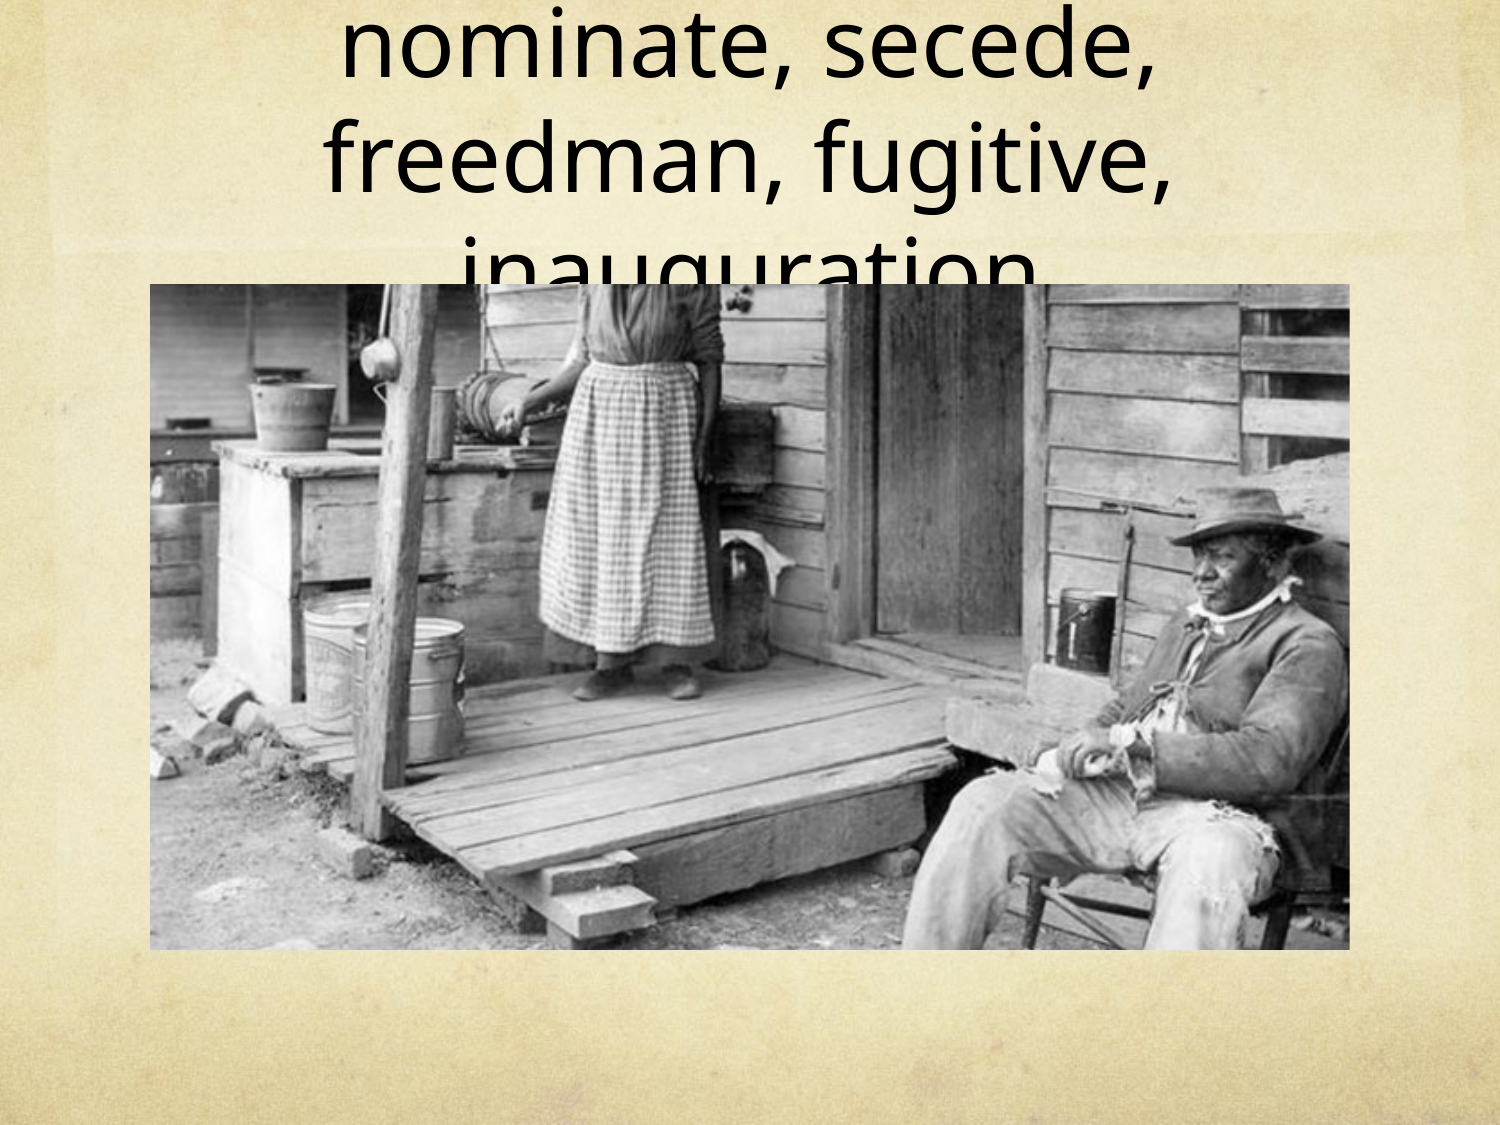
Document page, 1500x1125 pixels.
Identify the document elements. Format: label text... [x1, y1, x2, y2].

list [149, 284, 1351, 951]
title nominate, secede, freedman, fugitive, inauguration [150, 82, 1350, 225]
picture [0, 0, 1500, 1125]
